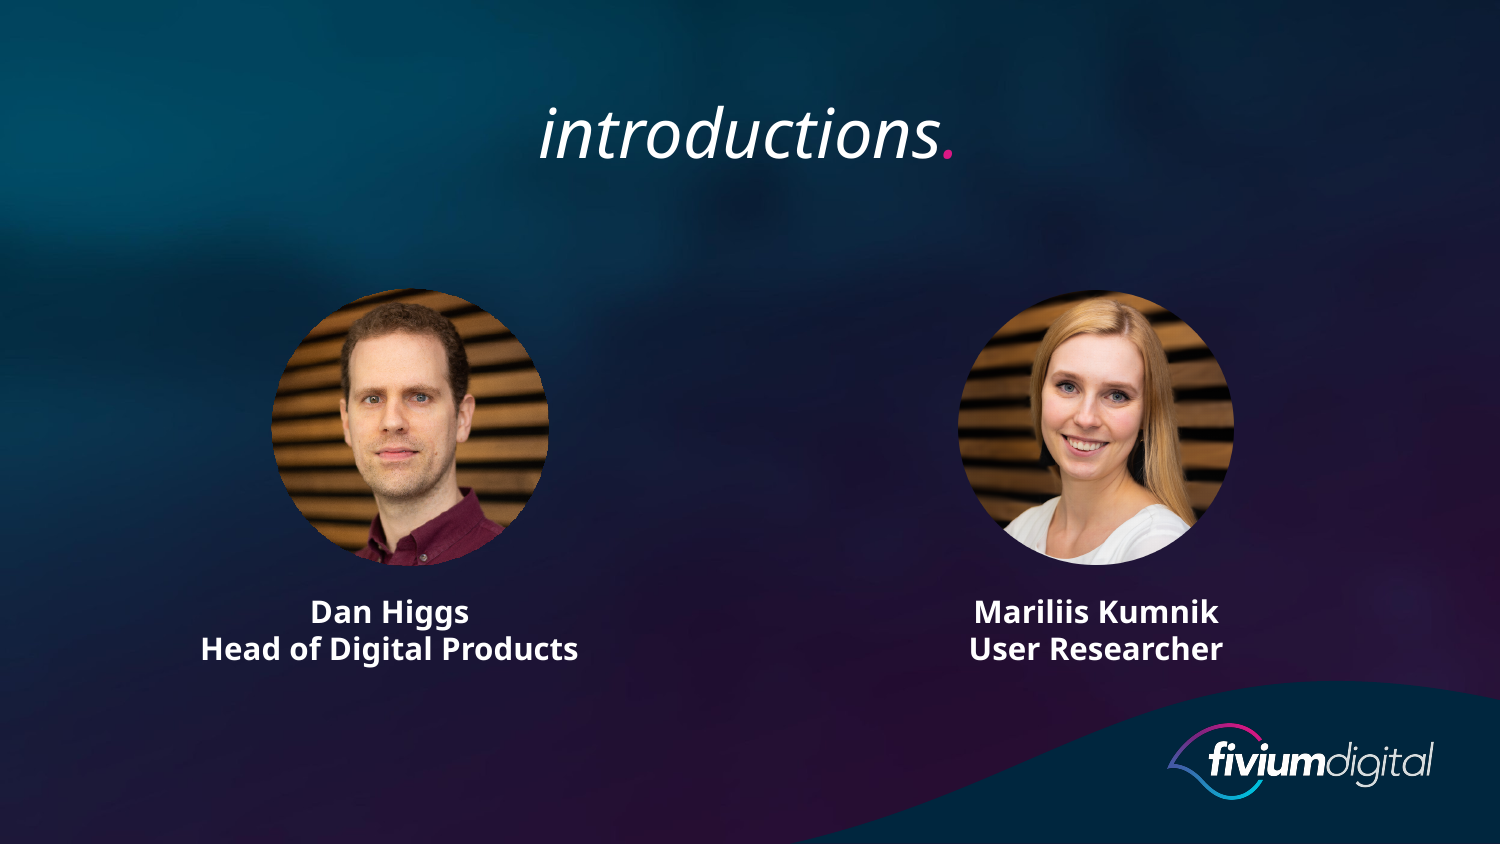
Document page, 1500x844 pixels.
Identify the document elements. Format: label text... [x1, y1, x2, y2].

text_box Mariliis Kumnik User Researcher [906, 584, 1287, 675]
picture [0, 0, 1500, 844]
picture [1167, 723, 1434, 800]
title introductions. [102, 0, 1397, 312]
text_box Dan Higgs Head of Digital Products [199, 584, 580, 675]
